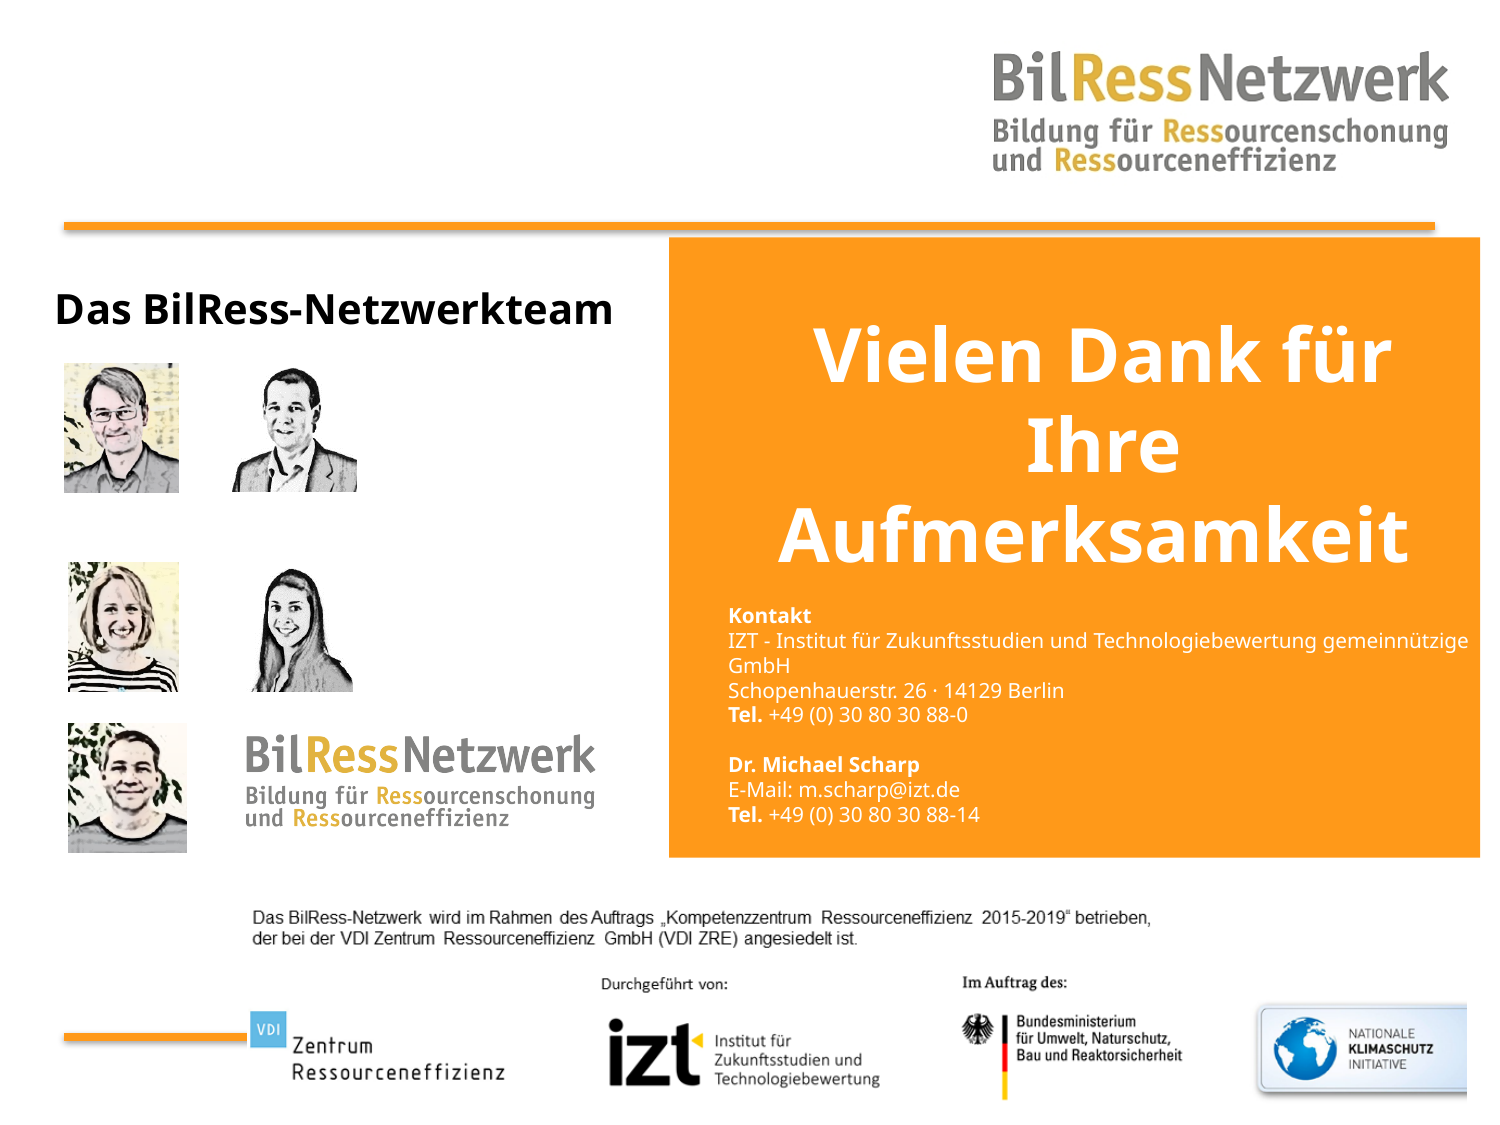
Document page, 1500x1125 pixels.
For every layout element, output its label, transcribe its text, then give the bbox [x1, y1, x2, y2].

picture [247, 903, 1467, 1104]
list Vielen Dank für Ihre Aufmerksamkeit Kontakt IZT - Institut für Zukunftsstudien und Technologiebewertung gemeinnützige GmbH Schopenhauerstr. 26 · 14129 Berlin Tel. +49 (0) 30 80 30 88-0 Dr. Michael Scharp E-Mail: m.scharp@izt.de Tel. +49 (0) 30 80 30 88-14 [669, 237, 1481, 858]
picture [225, 364, 357, 492]
picture [225, 714, 610, 858]
picture [224, 564, 353, 692]
picture [966, 19, 1483, 212]
text_box Das BilRess-Netzwerkteam [40, 275, 645, 340]
picture [67, 562, 179, 692]
picture [67, 723, 187, 853]
picture [64, 363, 179, 493]
